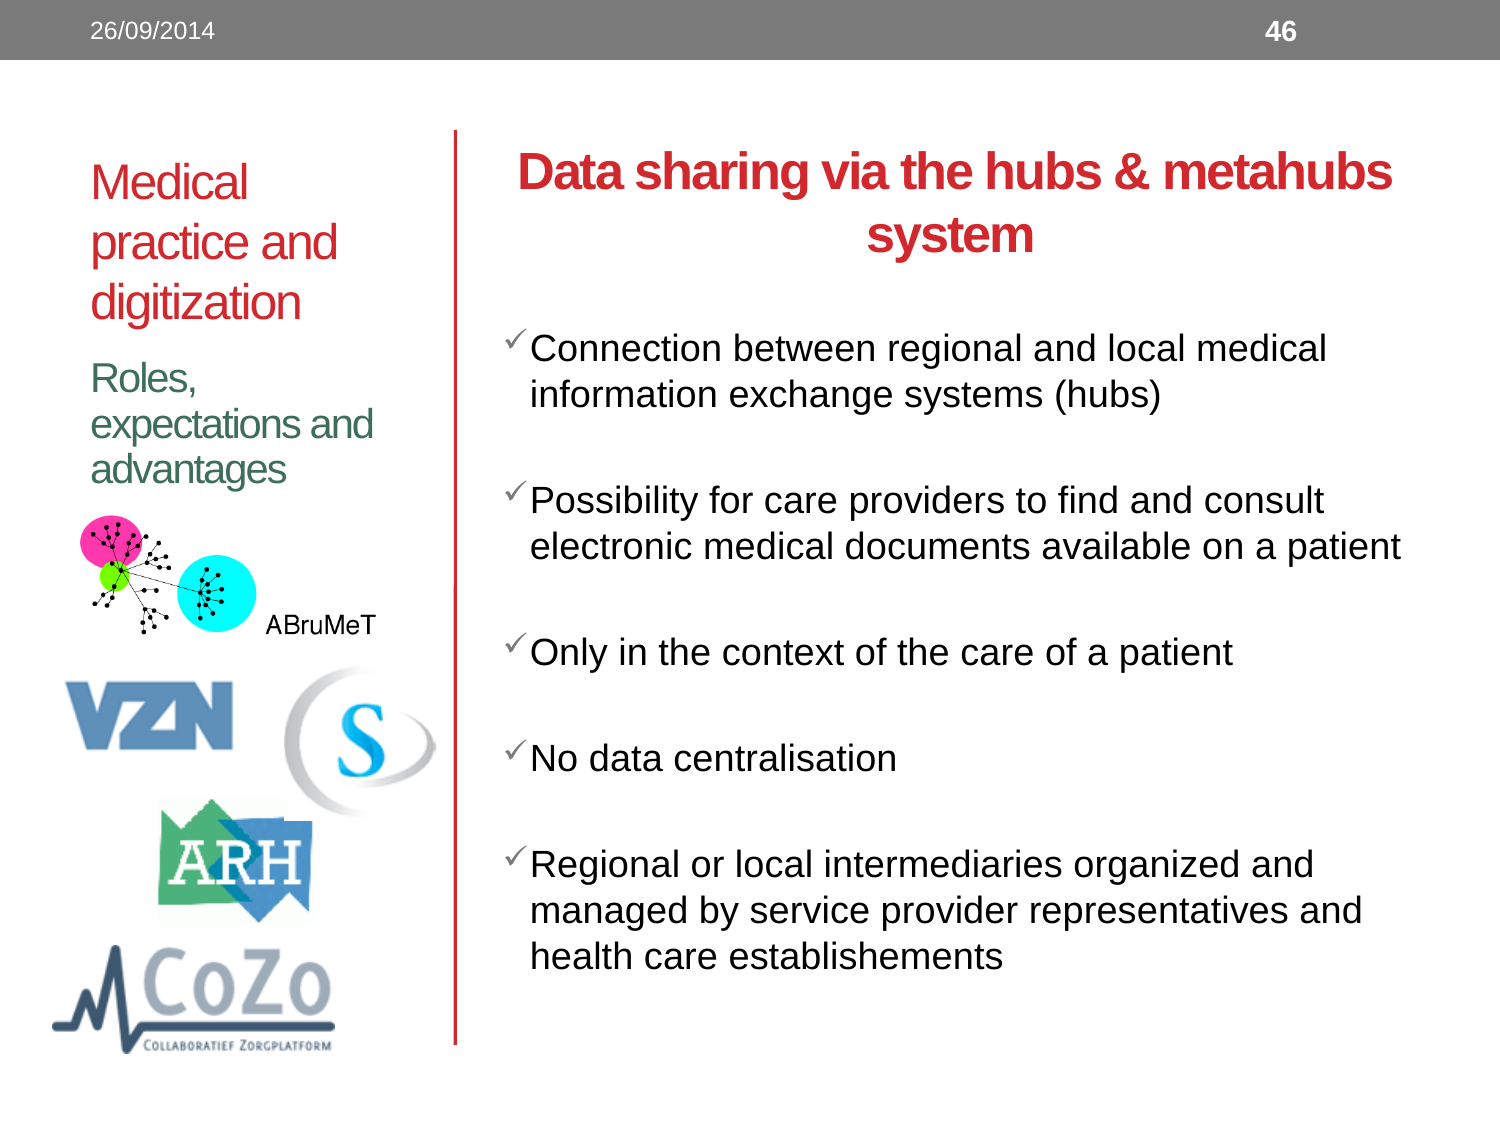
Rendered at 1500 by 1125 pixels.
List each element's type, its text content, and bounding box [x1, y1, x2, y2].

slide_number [75, 3, 550, 57]
picture [156, 664, 441, 924]
list Data sharing via the hubs & metahubs system Connection between regional and local medical information exchange systems (hubs) Possibility for care providers to find and consult electronic medical documents available on a patient Only in the context of the care of a patient No data centralisation Regional or local intermediaries organized and managed by service provider representatives and health care establishements [487, 129, 1425, 1045]
list Roles, expectations and advantages [75, 349, 426, 1046]
picture [52, 945, 335, 1054]
title Medical practice and digitization [75, 129, 426, 337]
picture [63, 678, 236, 753]
slide_number 46 [1250, 3, 1425, 57]
picture [79, 514, 444, 654]
